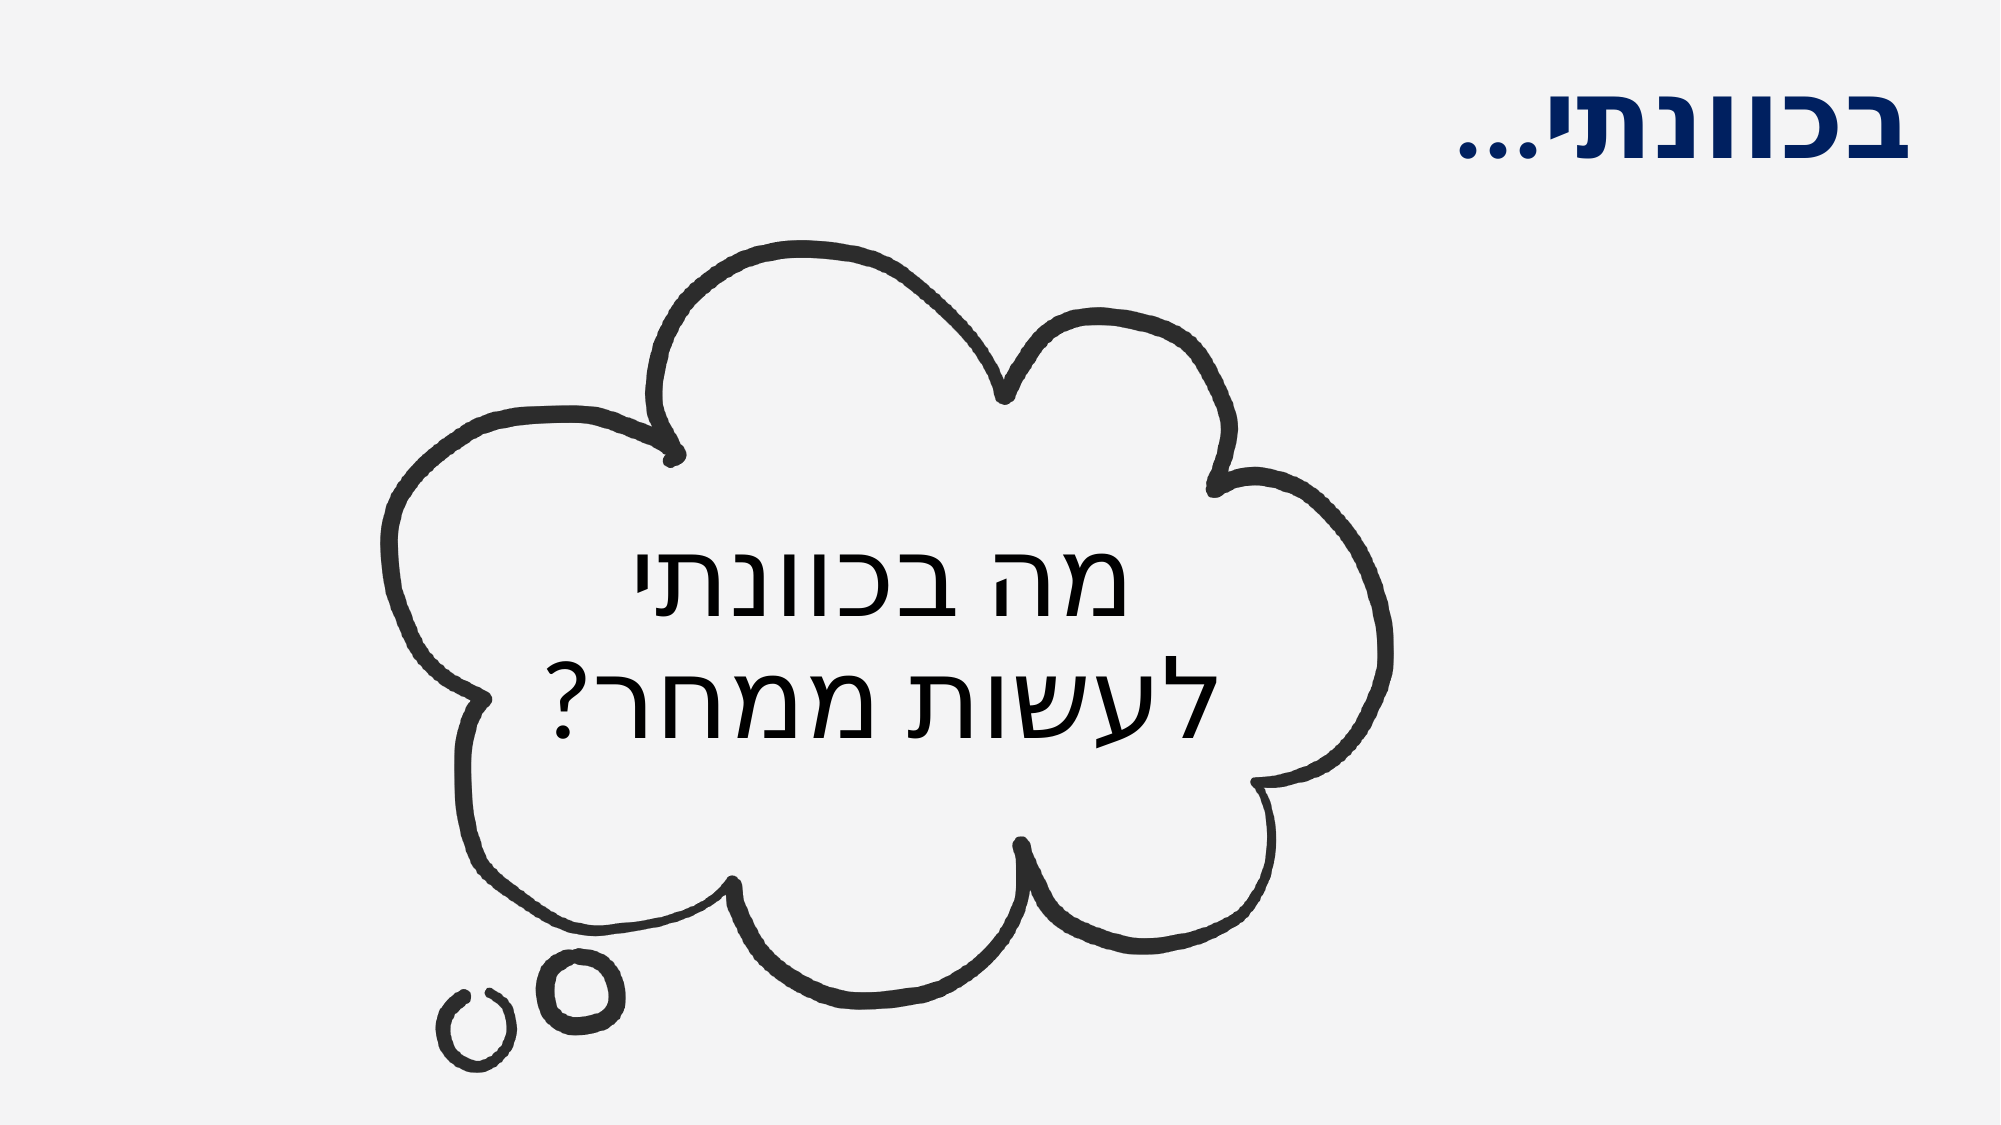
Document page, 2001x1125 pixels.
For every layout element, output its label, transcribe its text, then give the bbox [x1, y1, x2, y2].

text_box בכוונתי... [937, 0, 2000, 228]
picture [379, 240, 1394, 1073]
